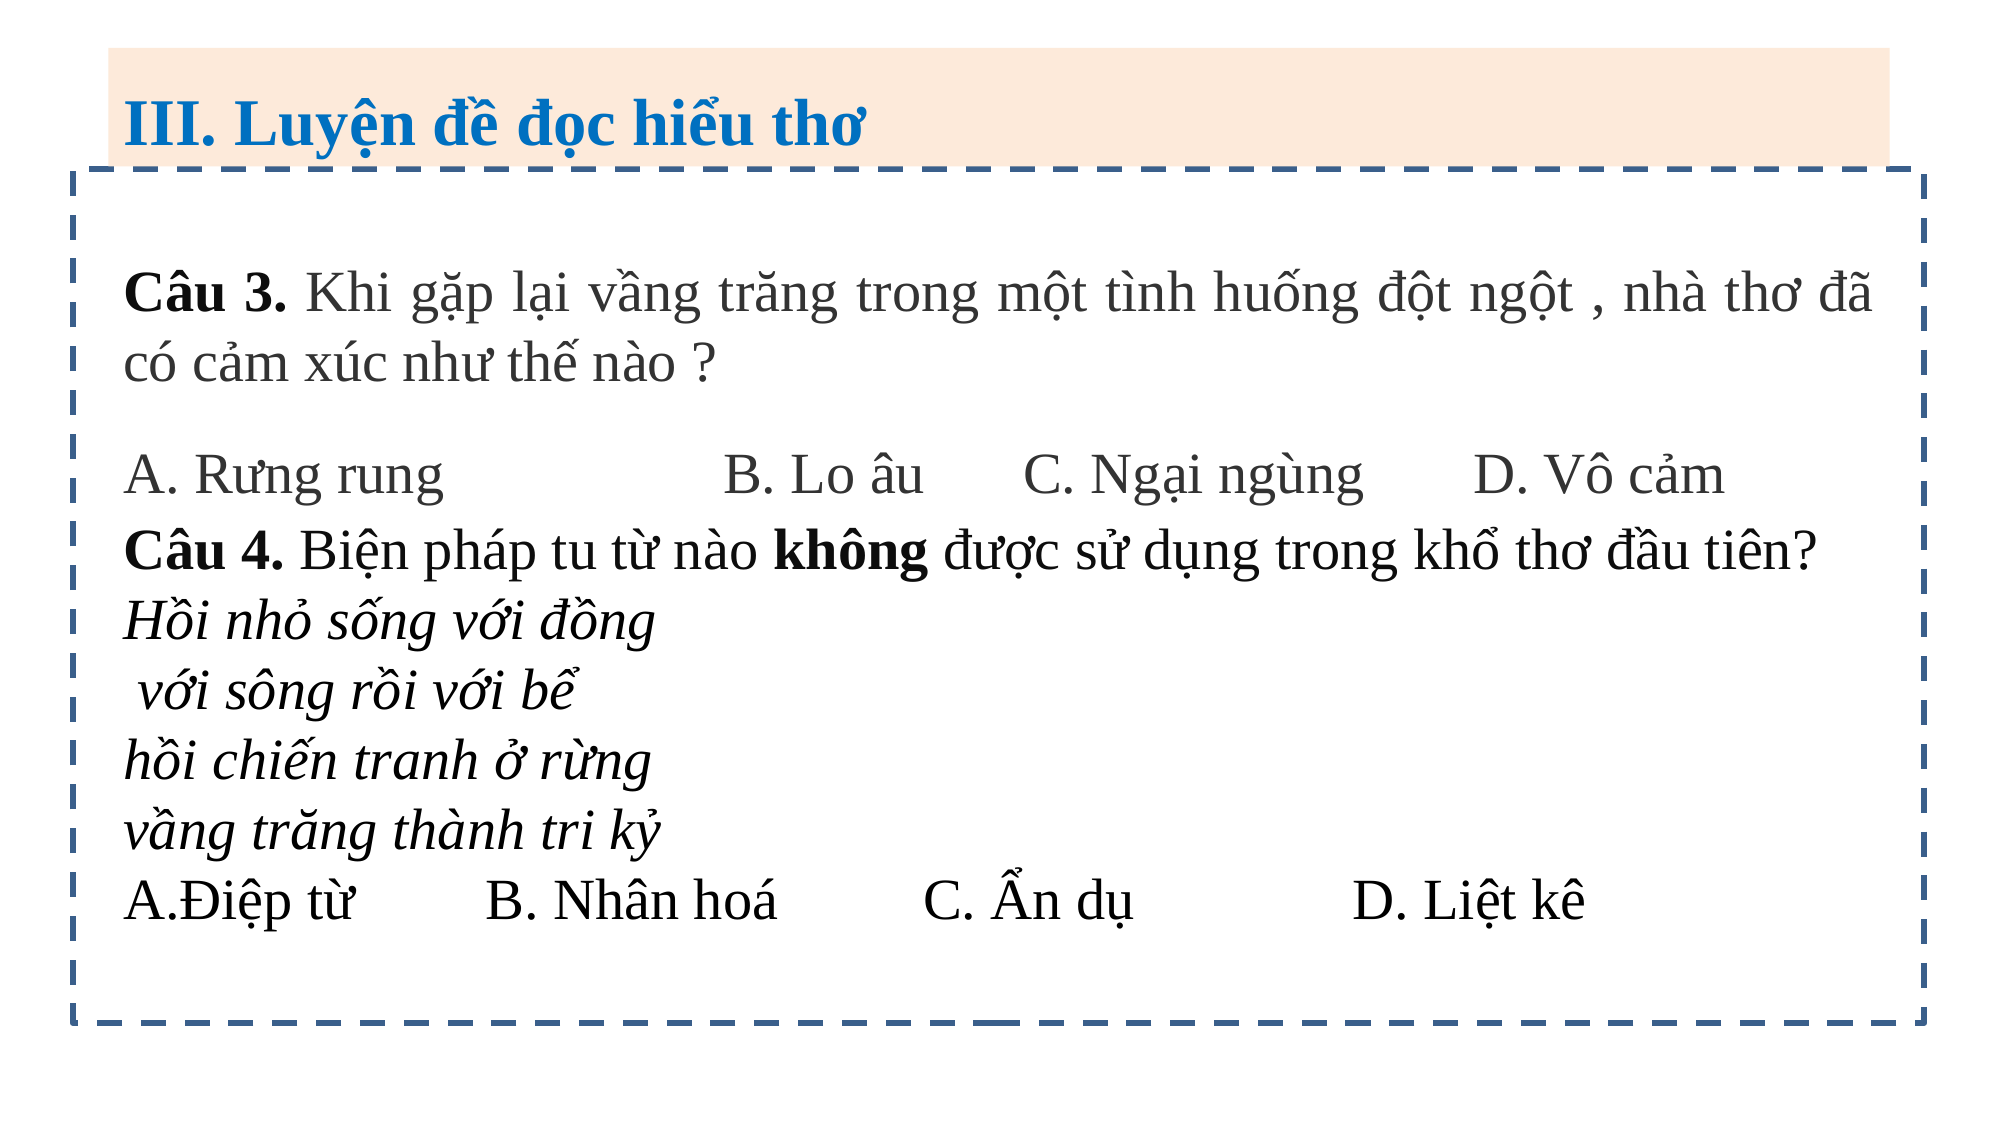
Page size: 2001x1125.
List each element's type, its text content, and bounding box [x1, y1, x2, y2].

text_box [71, 167, 1926, 1025]
text_box Câu 3. Khi gặp lại vầng trăng trong một tình huống đột ngột , nhà thơ đã có cảm xúc như thế nào ? A. Rưng rung B. Lo âu C. Ngại ngùng D. Vô cảm Câu 4. Biện pháp tu từ nào không được sử dụng trong khổ thơ đầu tiên? Hồi nhỏ sống với đồng với sông rồi với bể hồi chiến tranh ở rừng vầng trăng thành tri kỷ Điệp từ B. Nhân hoá C. Ẩn dụ D. Liệt kê [108, 245, 1890, 939]
text_box III. Luyện đề đọc hiểu thơ [108, 47, 1890, 167]
